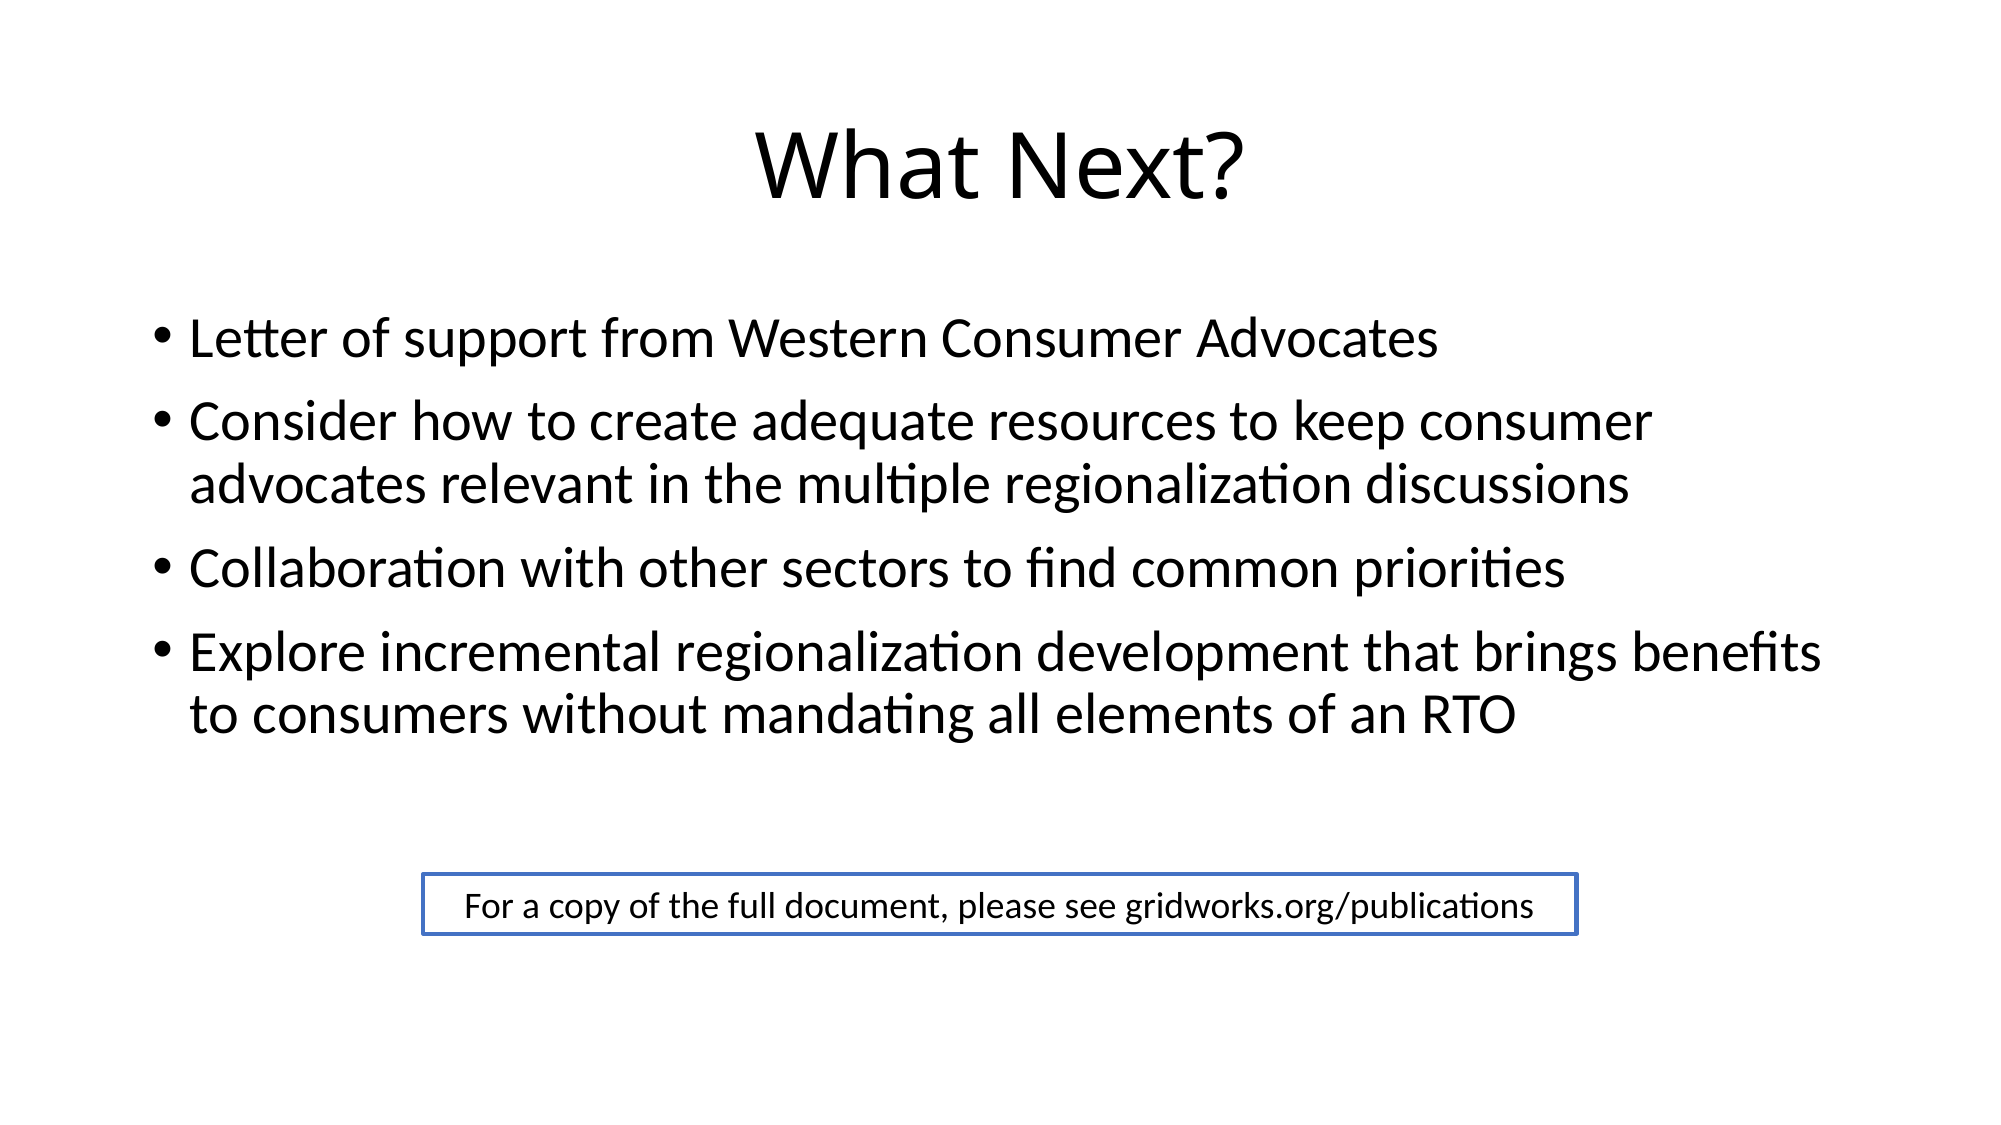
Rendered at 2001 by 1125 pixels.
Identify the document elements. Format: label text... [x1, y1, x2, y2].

title What Next? [137, 59, 1863, 278]
list Letter of support from Western Consumer Advocates Consider how to create adequate resources to keep consumer advocates relevant in the multiple regionalization discussions Collaboration with other sectors to find common priorities Explore incremental regionalization development that brings benefits to consumers without mandating all elements of an RTO [137, 299, 1863, 824]
text_box For a copy of the full document, please see gridworks.org/publications [423, 873, 1577, 934]
